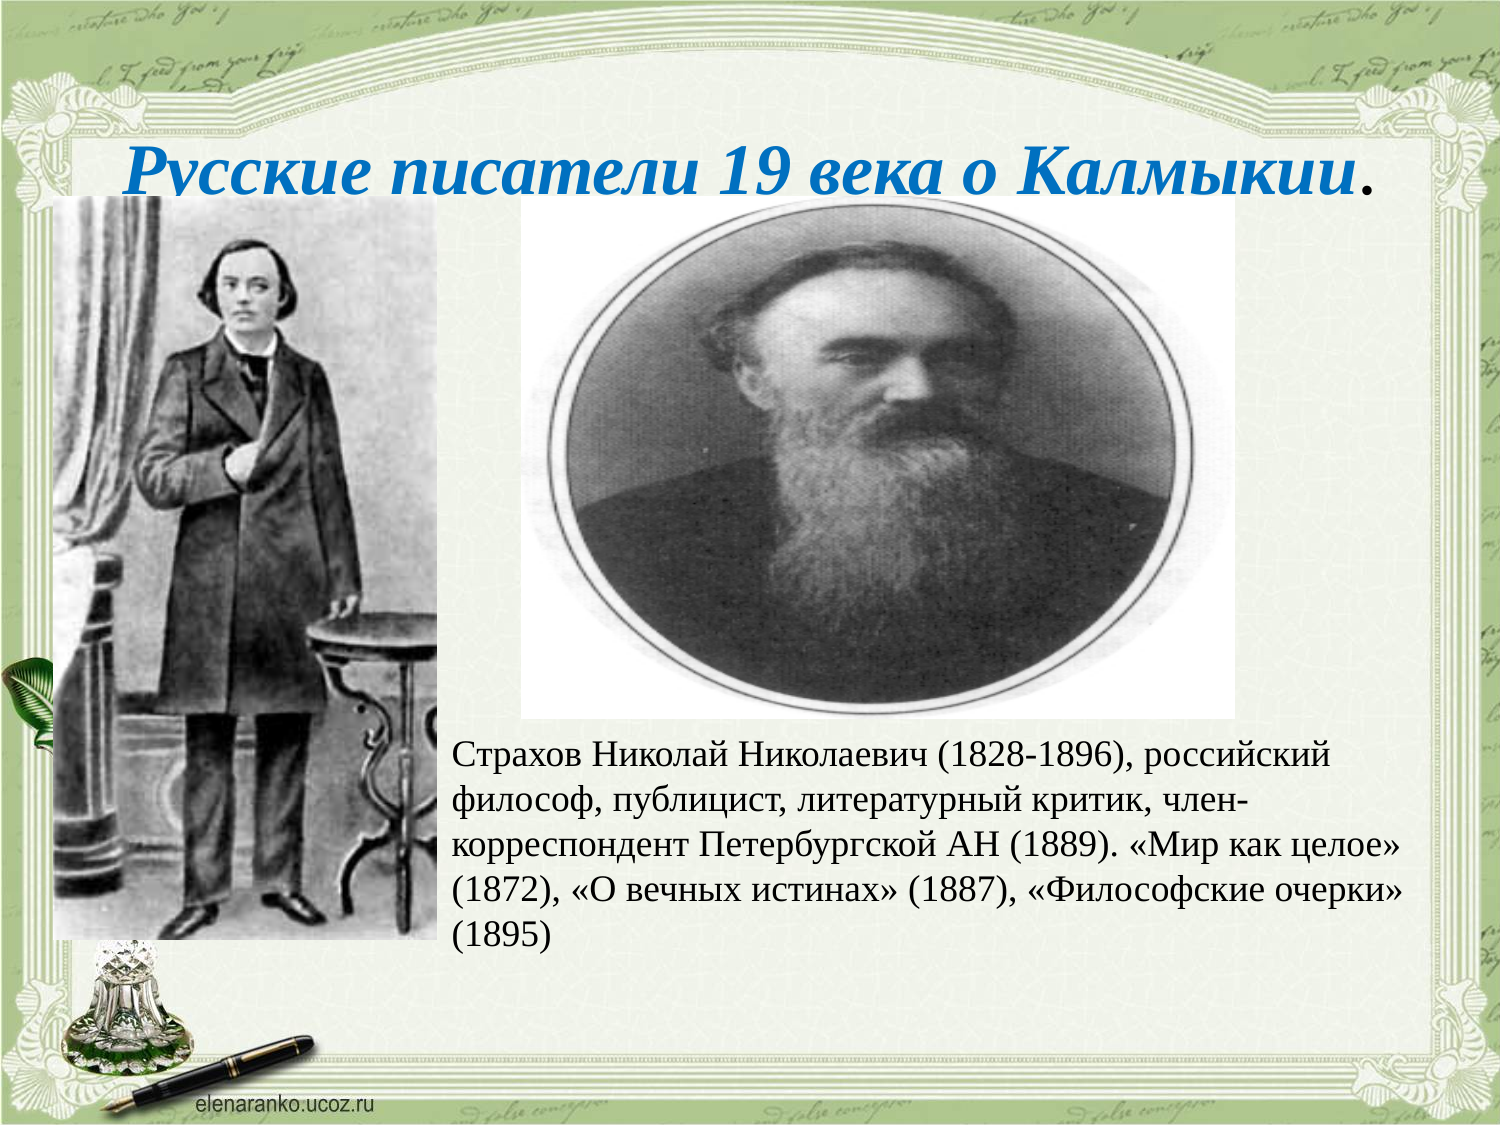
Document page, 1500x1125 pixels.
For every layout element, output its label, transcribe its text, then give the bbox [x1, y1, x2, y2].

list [52, 196, 438, 940]
text_box Страхов Николай Николаевич (1828-1896), российский философ, публицист, литературный критик, член-корреспондент Петербургской АН (1889). «Мир как целое» (1872), «О вечных истинах» (1887), «Философские очерки» (1895) [436, 721, 1500, 962]
title Русские писатели 19 века о Калмыкии. [75, 45, 1425, 233]
picture [0, 0, 1500, 1125]
